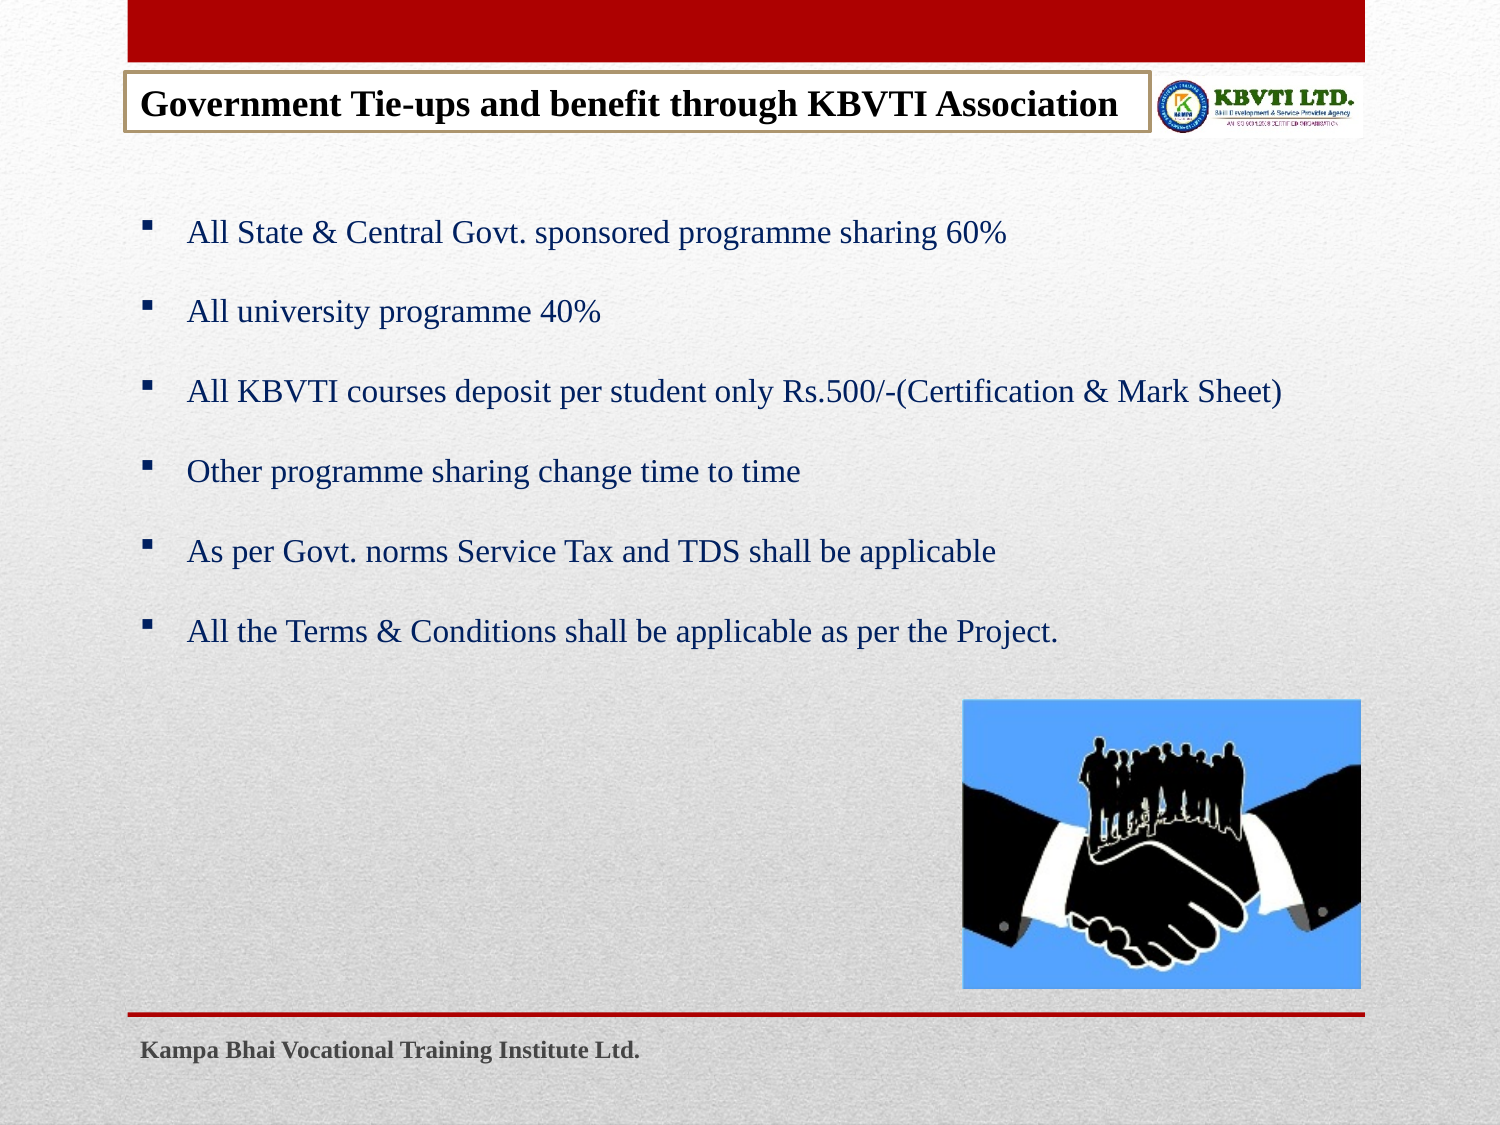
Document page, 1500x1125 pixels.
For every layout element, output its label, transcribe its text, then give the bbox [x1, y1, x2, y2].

text_box Government Tie-ups and benefit through KBVTI Association [123, 70, 1152, 133]
footer Kampa Bhai Vocational Training Institute Ltd. [125, 1018, 925, 1079]
text_box All State & Central Govt. sponsored programme sharing 60% All university programme 40% All KBVTI courses deposit per student only Rs.500/-(Certification & Mark Sheet) Other programme sharing change time to time As per Govt. norms Service Tax and TDS shall be applicable All the Terms & Conditions shall be applicable as per the Project. [125, 162, 1363, 657]
picture [1149, 75, 1364, 139]
picture [961, 699, 1362, 990]
